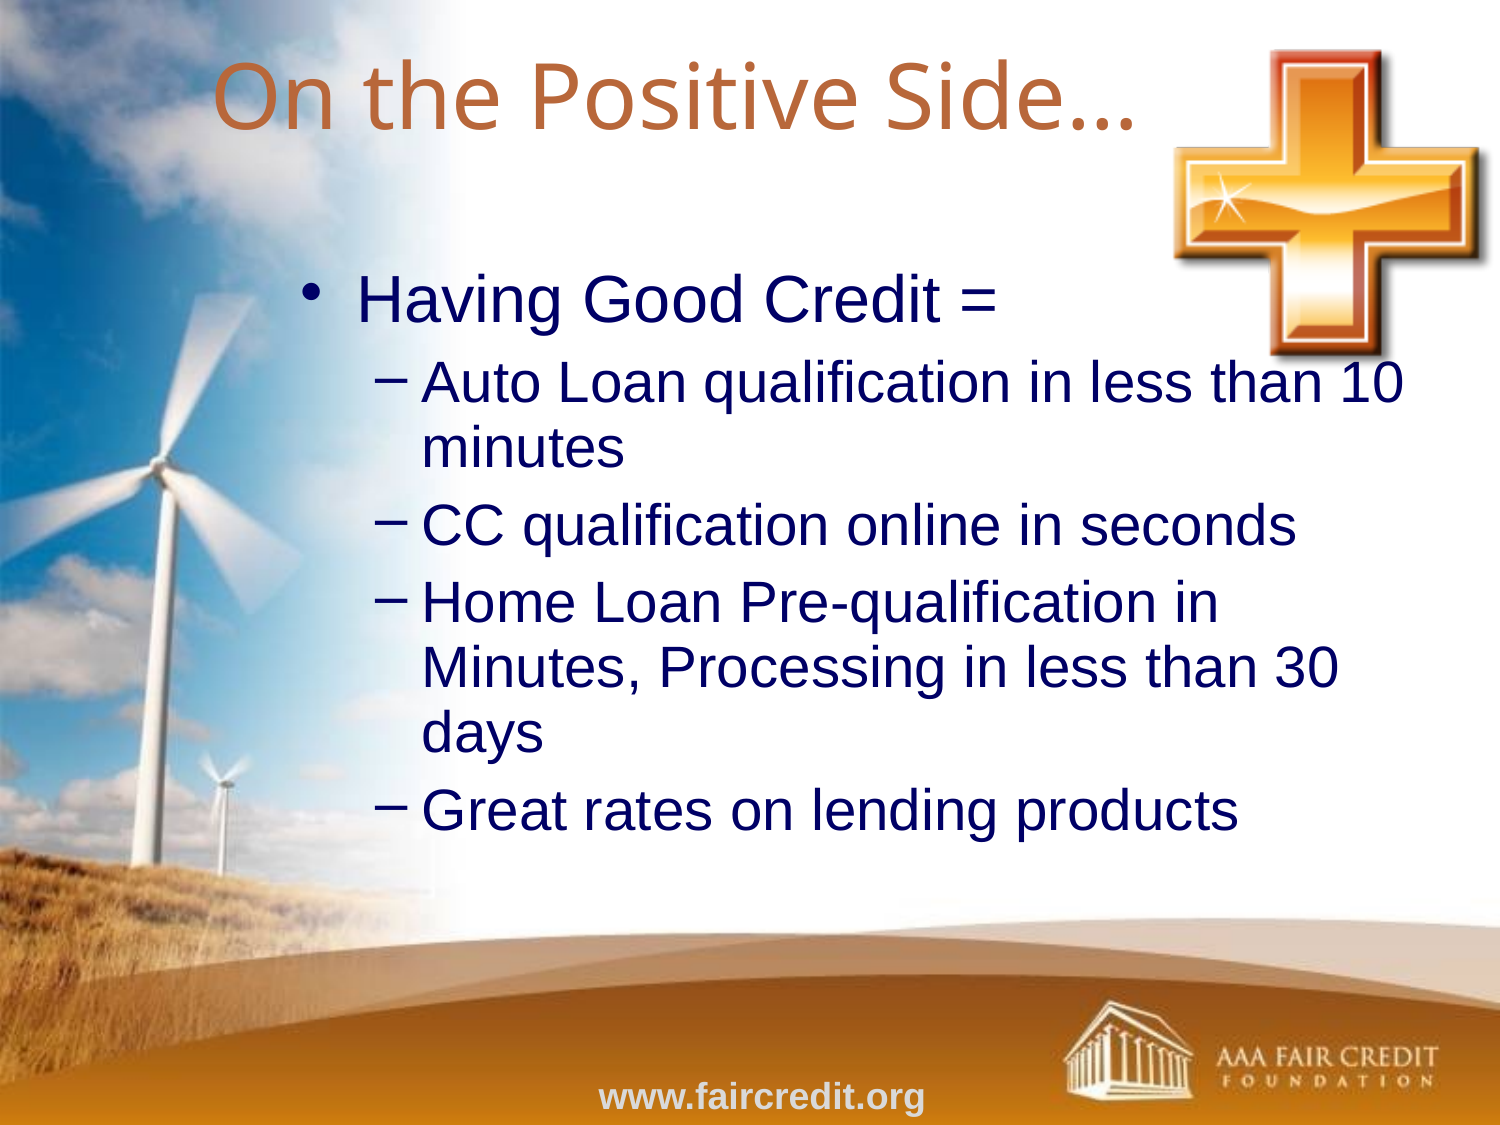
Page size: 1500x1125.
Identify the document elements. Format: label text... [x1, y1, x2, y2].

list Having Good Credit = Auto Loan qualification in less than 10 minutes CC qualification online in seconds Home Loan Pre-qualification in Minutes, Processing in less than 30 days Great rates on lending products [300, 262, 1425, 1005]
picture [0, 0, 1500, 1125]
text_box www.faircredit.org [499, 1064, 1025, 1124]
title On the Positive Side… [0, 0, 1350, 188]
